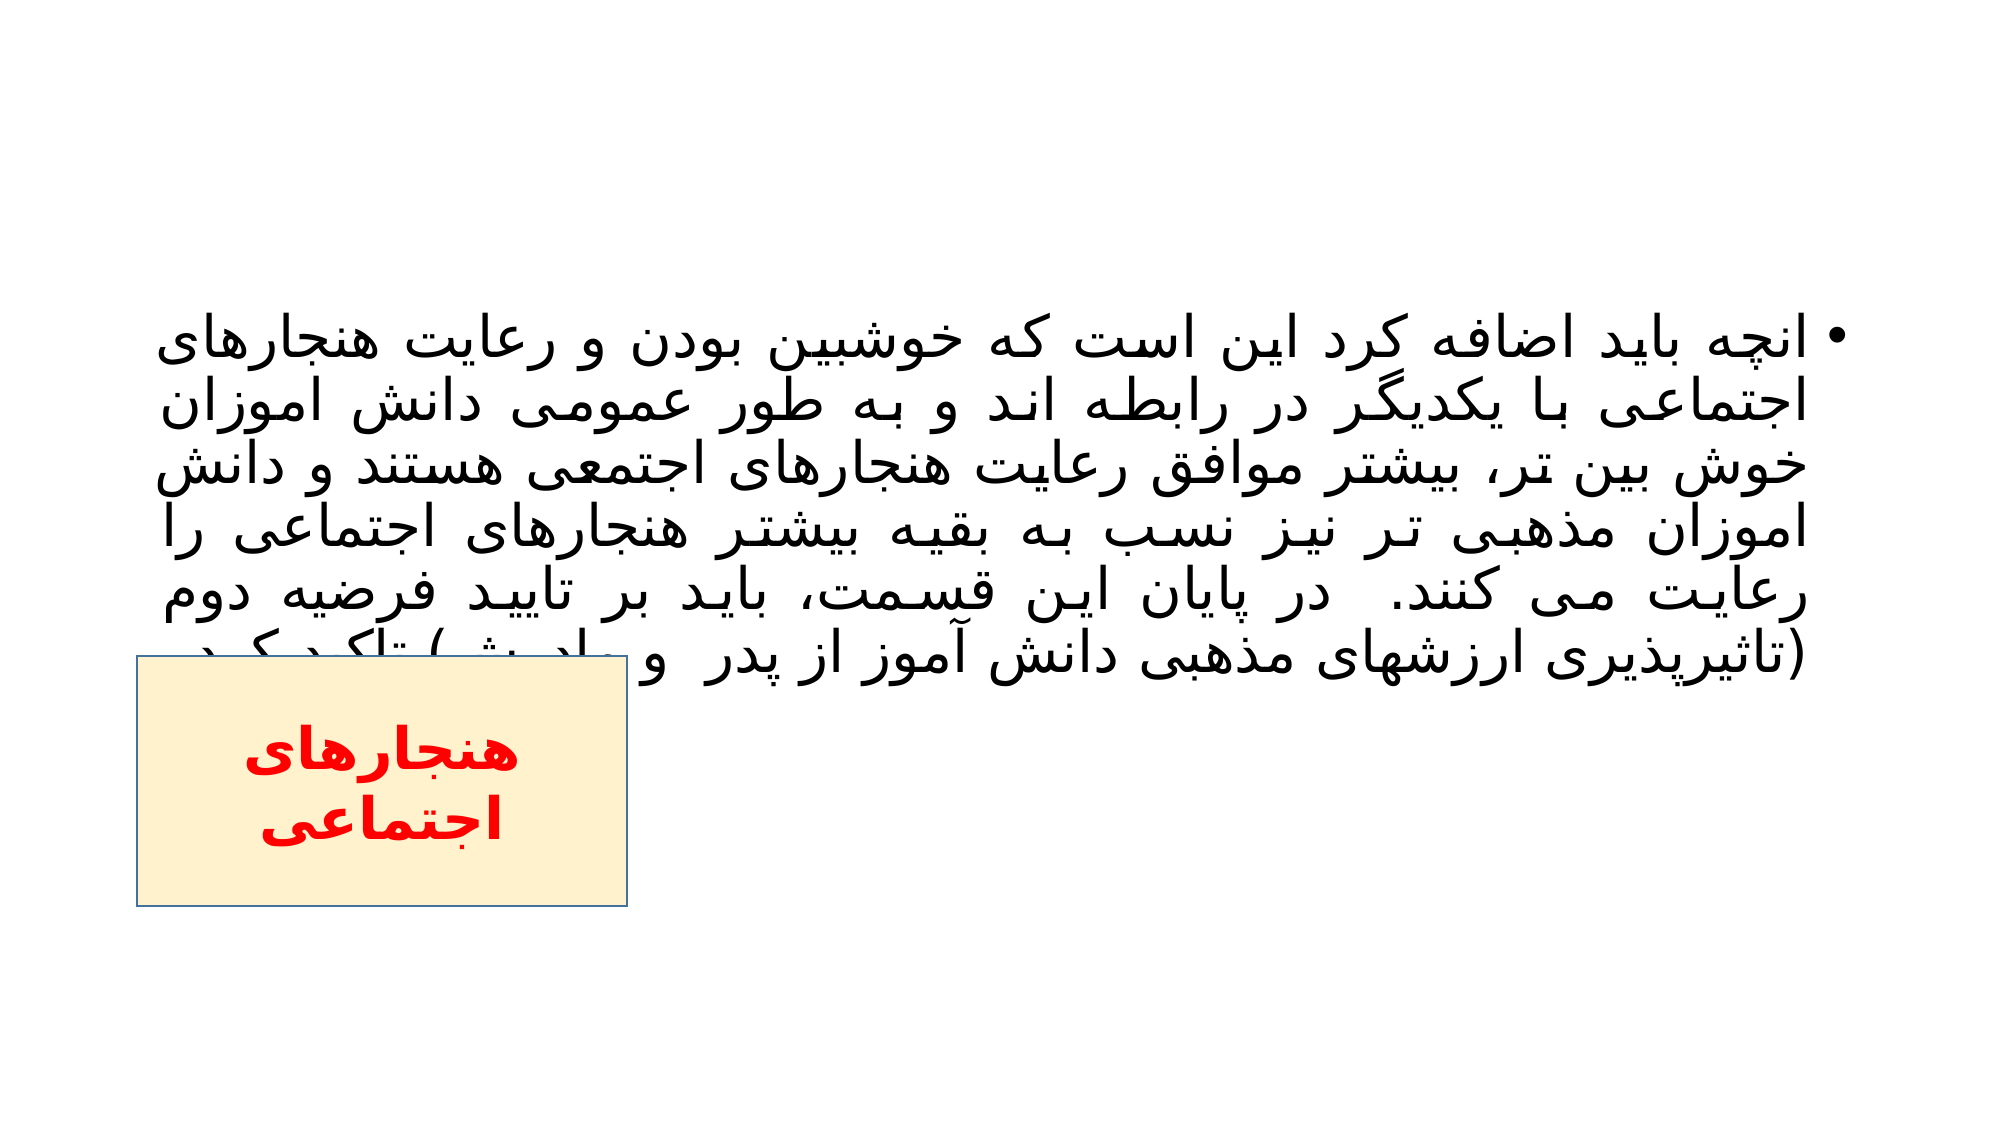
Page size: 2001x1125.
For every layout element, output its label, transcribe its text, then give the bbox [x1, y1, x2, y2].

list انچه باید اضافه کرد این است که خوشبین بودن و رعایت هنجارهای اجتماعی با یکدیگر در رابطه اند و به طور عمومی دانش اموزان خوش بین تر، بیشتر موافق رعایت هنجارهای اجتمعی هستند و دانش اموزان مذهبی تر نیز نسب به بقیه بیشتر هنجارهای اجتماعی را رعایت می کنند. در پایان این قسمت، باید بر تایید فرضیه دوم (تاثیرپذیری ارزشهای مذهبی دانش آموز از پدر و مادرش) تاکید کرد. [137, 299, 1863, 1014]
text_box هنجارهای اجتماعی [136, 655, 628, 907]
